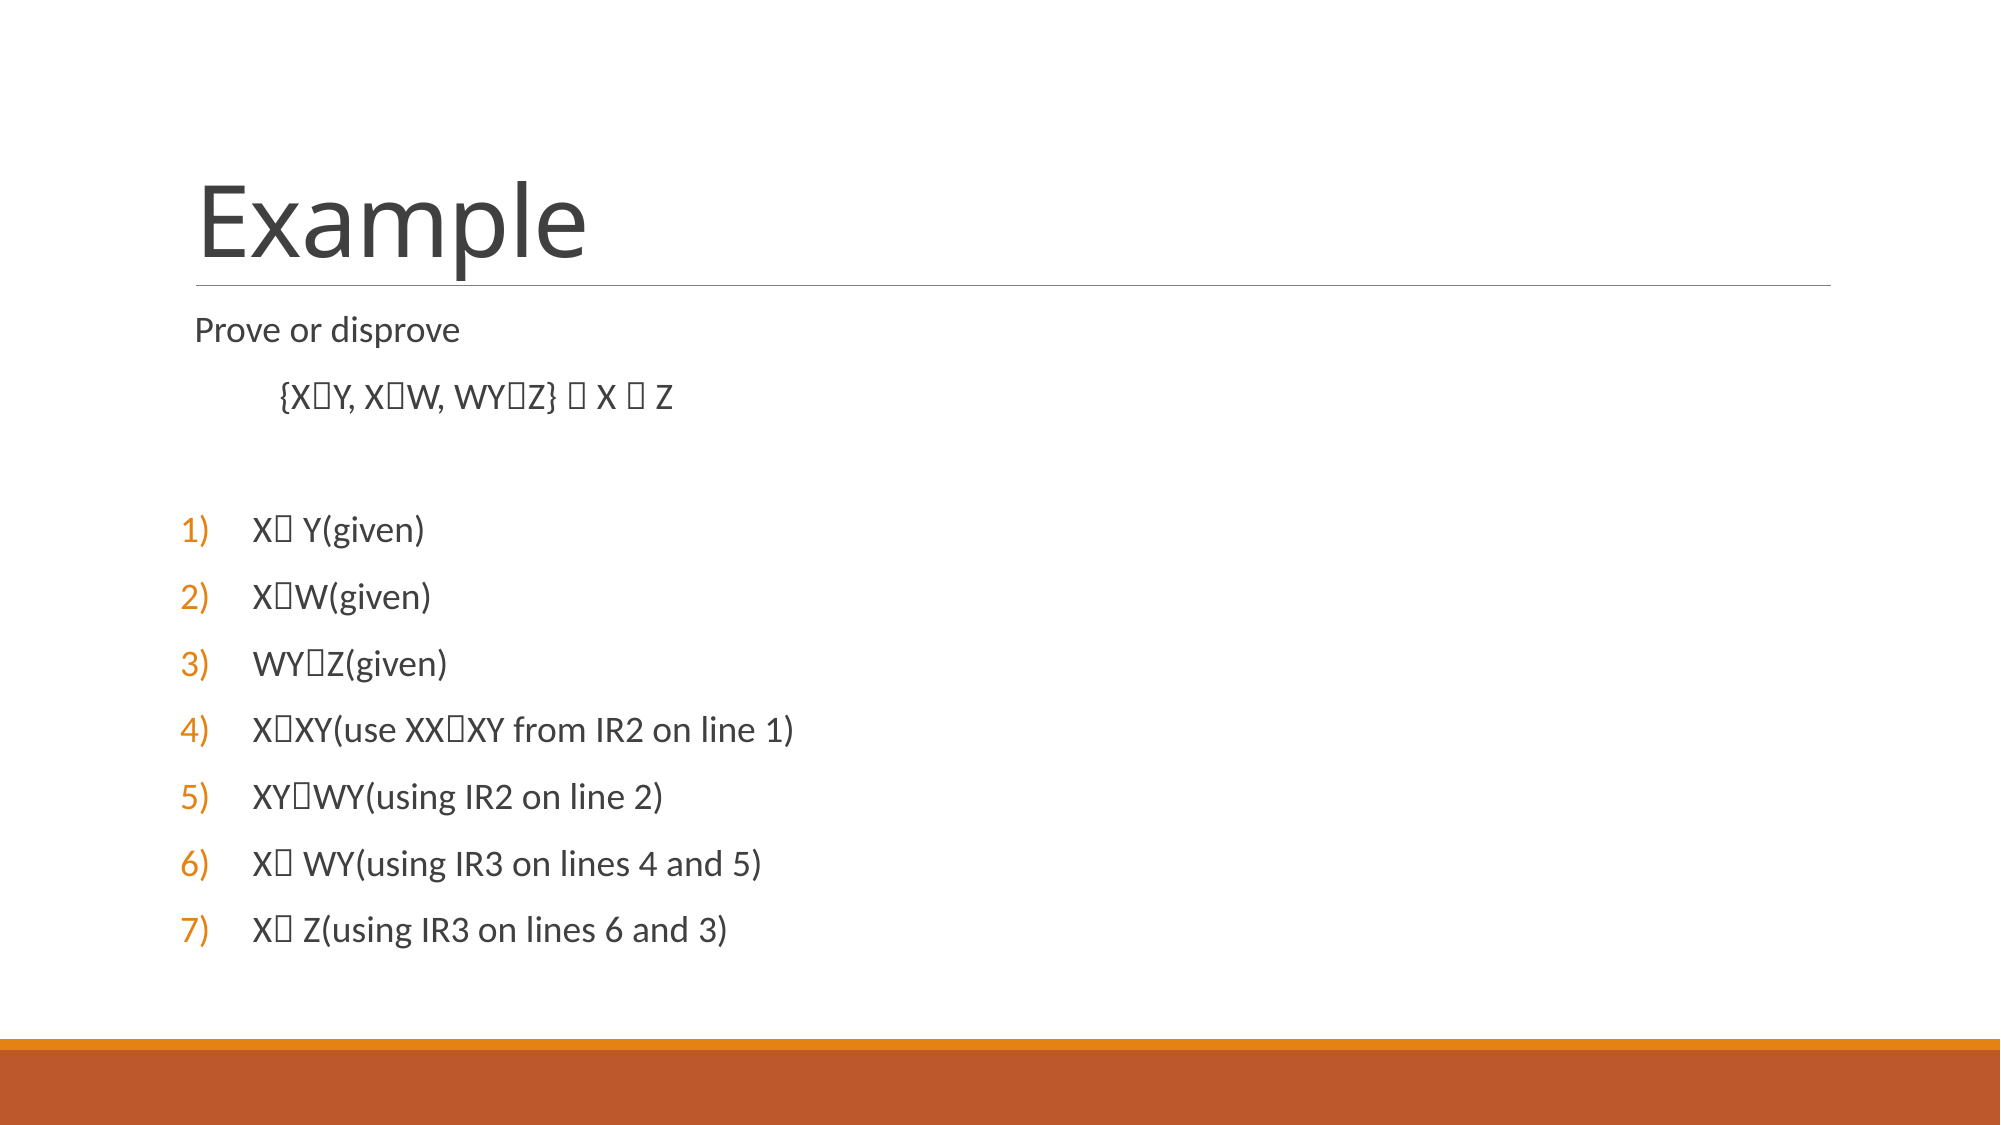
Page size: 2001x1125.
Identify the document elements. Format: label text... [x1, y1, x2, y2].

list Prove or disprove {XY, XW, WYZ}  X  Z X Y(given) XW(given) WYZ(given) XXY(use XXXY from IR2 on line 1) XYWY(using IR2 on line 2) X WY(using IR3 on lines 4 and 5) X Z(using IR3 on lines 6 and 3) [180, 302, 1830, 963]
title Example [180, 47, 1830, 285]
